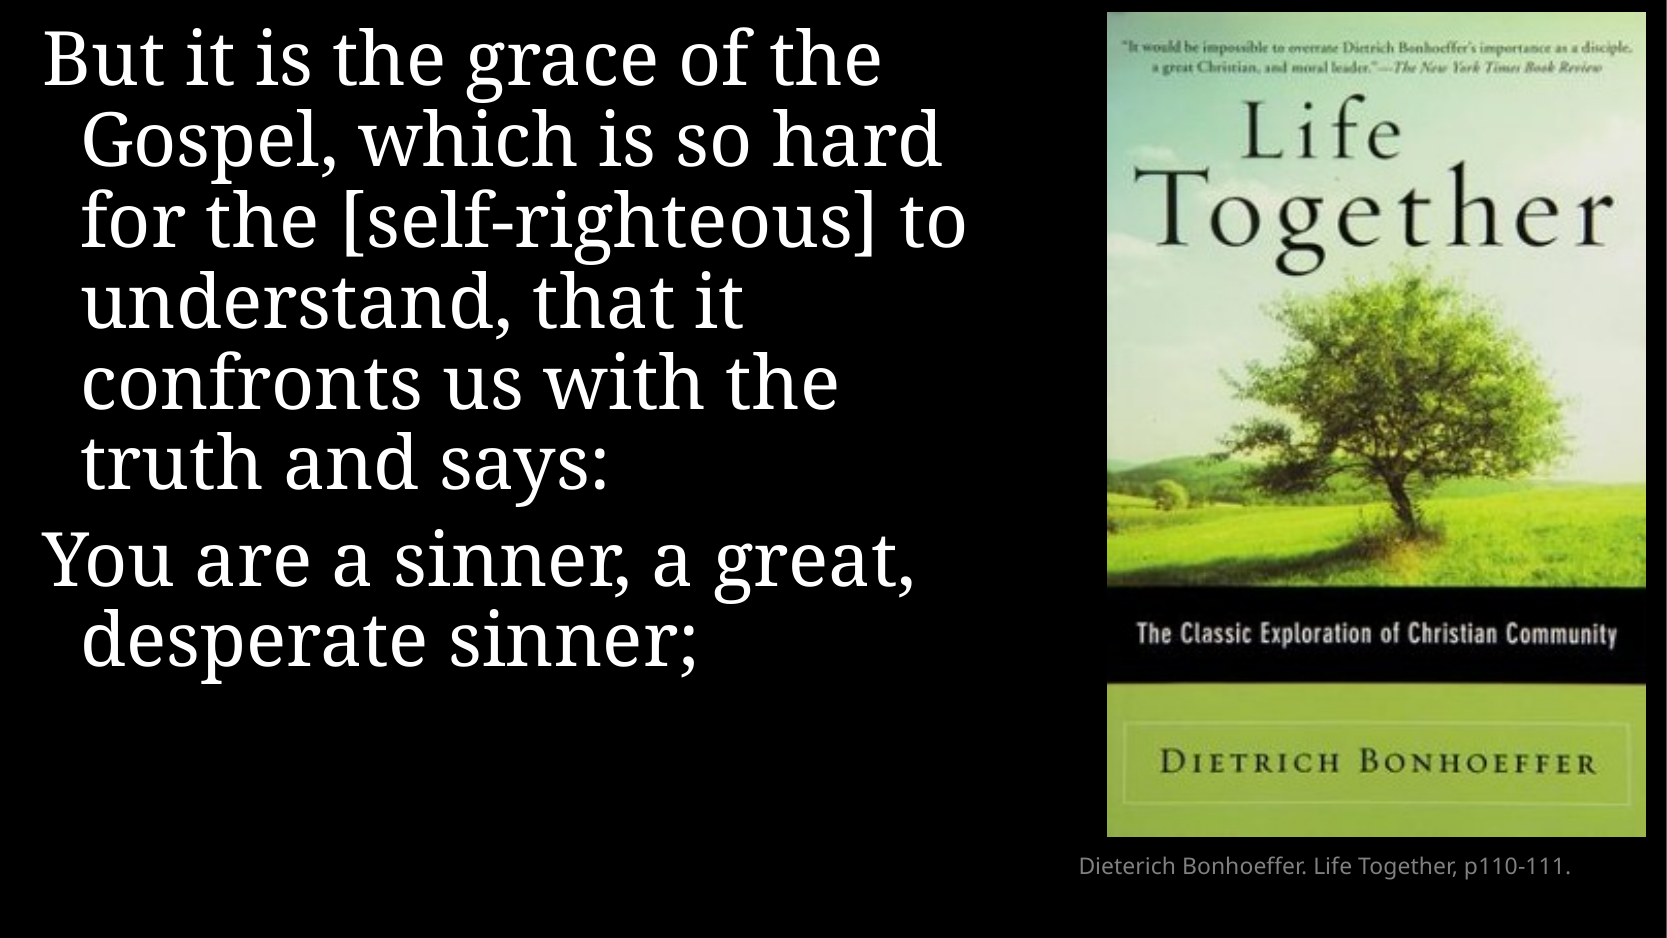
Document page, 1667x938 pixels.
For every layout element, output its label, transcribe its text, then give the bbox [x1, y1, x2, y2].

title Dieterich Bonhoeffer. Life Together, p110-111. [1008, 843, 1643, 924]
picture [1107, 12, 1646, 837]
list But it is the grace of the Gospel, which is so hard for the [self-righteous] to understand, that it confronts us with the truth and says: You are a sinner, a great, desperate sinner; [27, 12, 996, 919]
